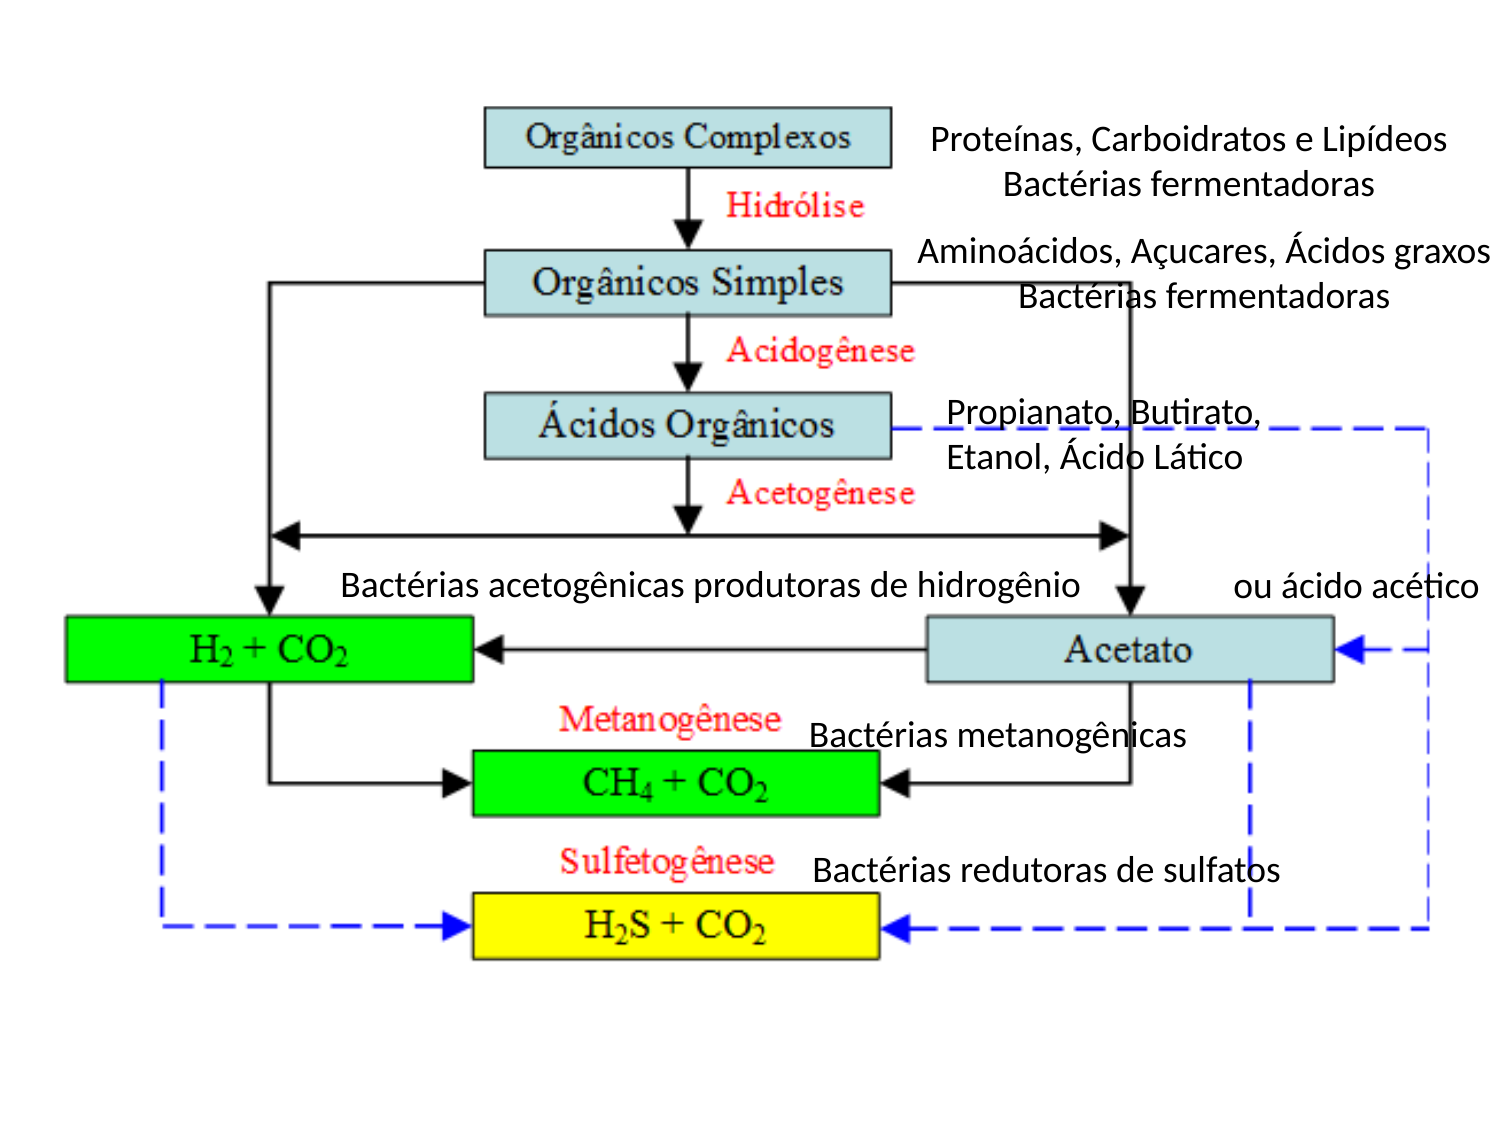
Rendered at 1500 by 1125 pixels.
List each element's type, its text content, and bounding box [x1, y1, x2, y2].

picture [53, 106, 1467, 1000]
text_box Aminoácidos, Açucares, Ácidos graxos Bactérias fermentadoras [1467, 218, 1500, 369]
text_box ou ácido acético [1467, 553, 1495, 613]
